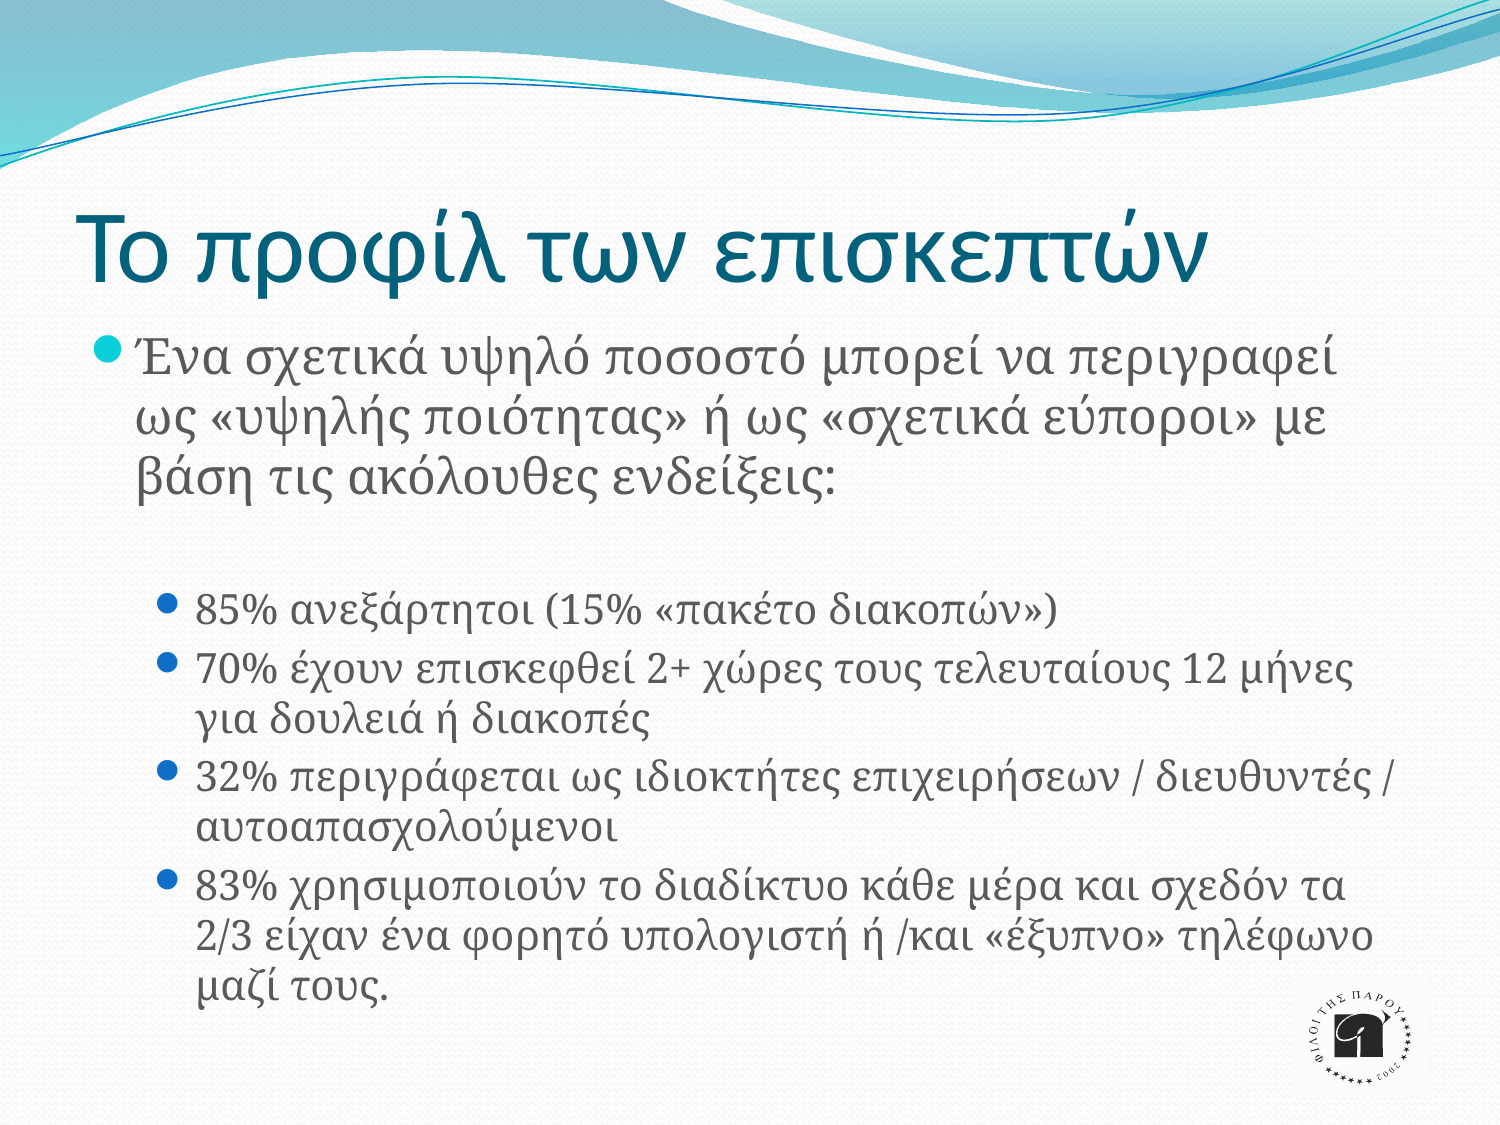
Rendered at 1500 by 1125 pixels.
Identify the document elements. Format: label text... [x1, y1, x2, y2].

title Το προφίλ των επισκεπτών [75, 115, 1425, 303]
list Ένα σχετικά υψηλό ποσοστό μπορεί να περιγραφεί ως «υψηλής ποιότητας» ή ως «σχετικά εύποροι» με βάση τις ακόλουθες ενδείξεις: 85% ανεξάρτητοι (15% «πακέτο διακοπών») 70% έχουν επισκεφθεί 2+ χώρες τους τελευταίους 12 μήνες για δουλειά ή διακοπές 32% περιγράφεται ως ιδιοκτήτες επιχειρήσεων / διευθυντές / αυτοαπασχολούμενοι 83% χρησιμοποιούν το διαδίκτυο κάθε μέρα και σχεδόν τα 2/3 είχαν ένα φορητό υπολογιστή ή /και «έξυπνο» τηλέφωνο μαζί τους. [75, 317, 1425, 1038]
